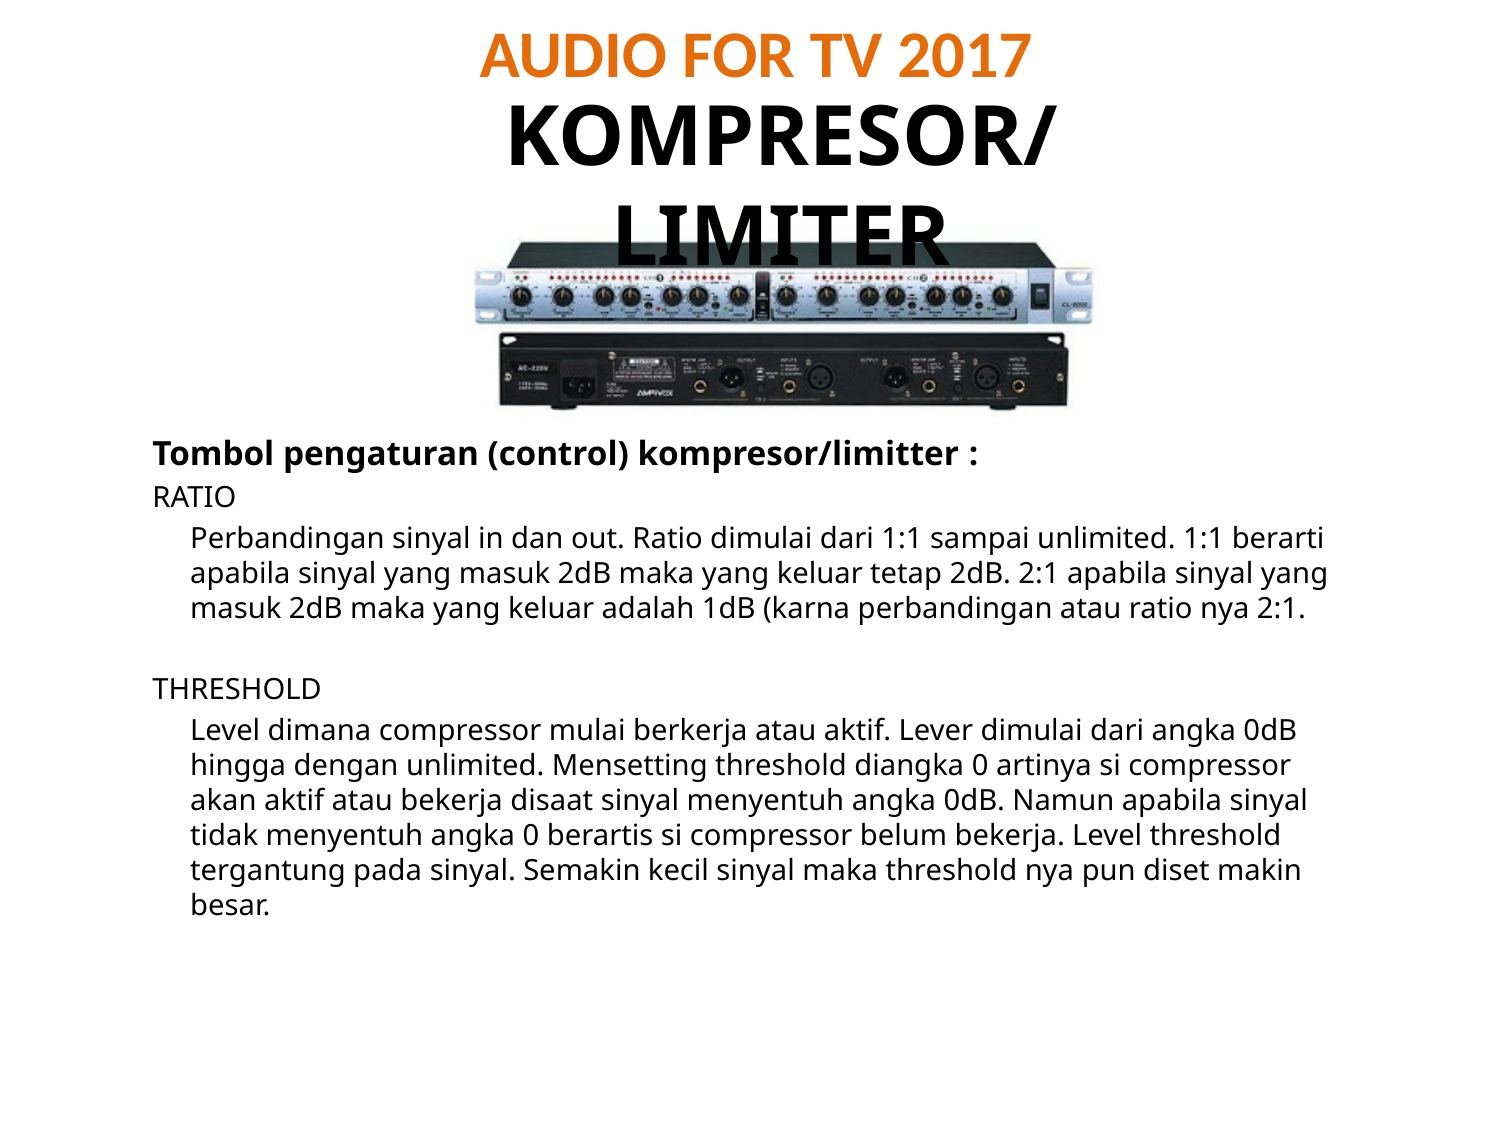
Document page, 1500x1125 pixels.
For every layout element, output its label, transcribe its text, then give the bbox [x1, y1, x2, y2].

title AUDIO FOR TV 2017 [75, 2, 1438, 100]
picture [474, 212, 1101, 418]
list KOMPRESOR/LIMITER [387, 75, 1175, 200]
text_box Tombol pengaturan (control) kompresor/limitter : RATIO Perbandingan sinyal in dan out. Ratio dimulai dari 1:1 sampai unlimited. 1:1 berarti apabila sinyal yang masuk 2dB maka yang keluar tetap 2dB. 2:1 apabila sinyal yang masuk 2dB maka yang keluar adalah 1dB (karna perbandingan atau ratio nya 2:1. THRESHOLD Level dimana compressor mulai berkerja atau aktif. Lever dimulai dari angka 0dB hingga dengan unlimited. Mensetting threshold diangka 0 artinya si compressor akan aktif atau bekerja disaat sinyal menyentuh angka 0dB. Namun apabila sinyal tidak menyentuh angka 0 berartis si compressor belum bekerja. Level threshold tergantung pada sinyal. Semakin kecil sinyal maka threshold nya pun diset makin besar. [137, 425, 1375, 1000]
